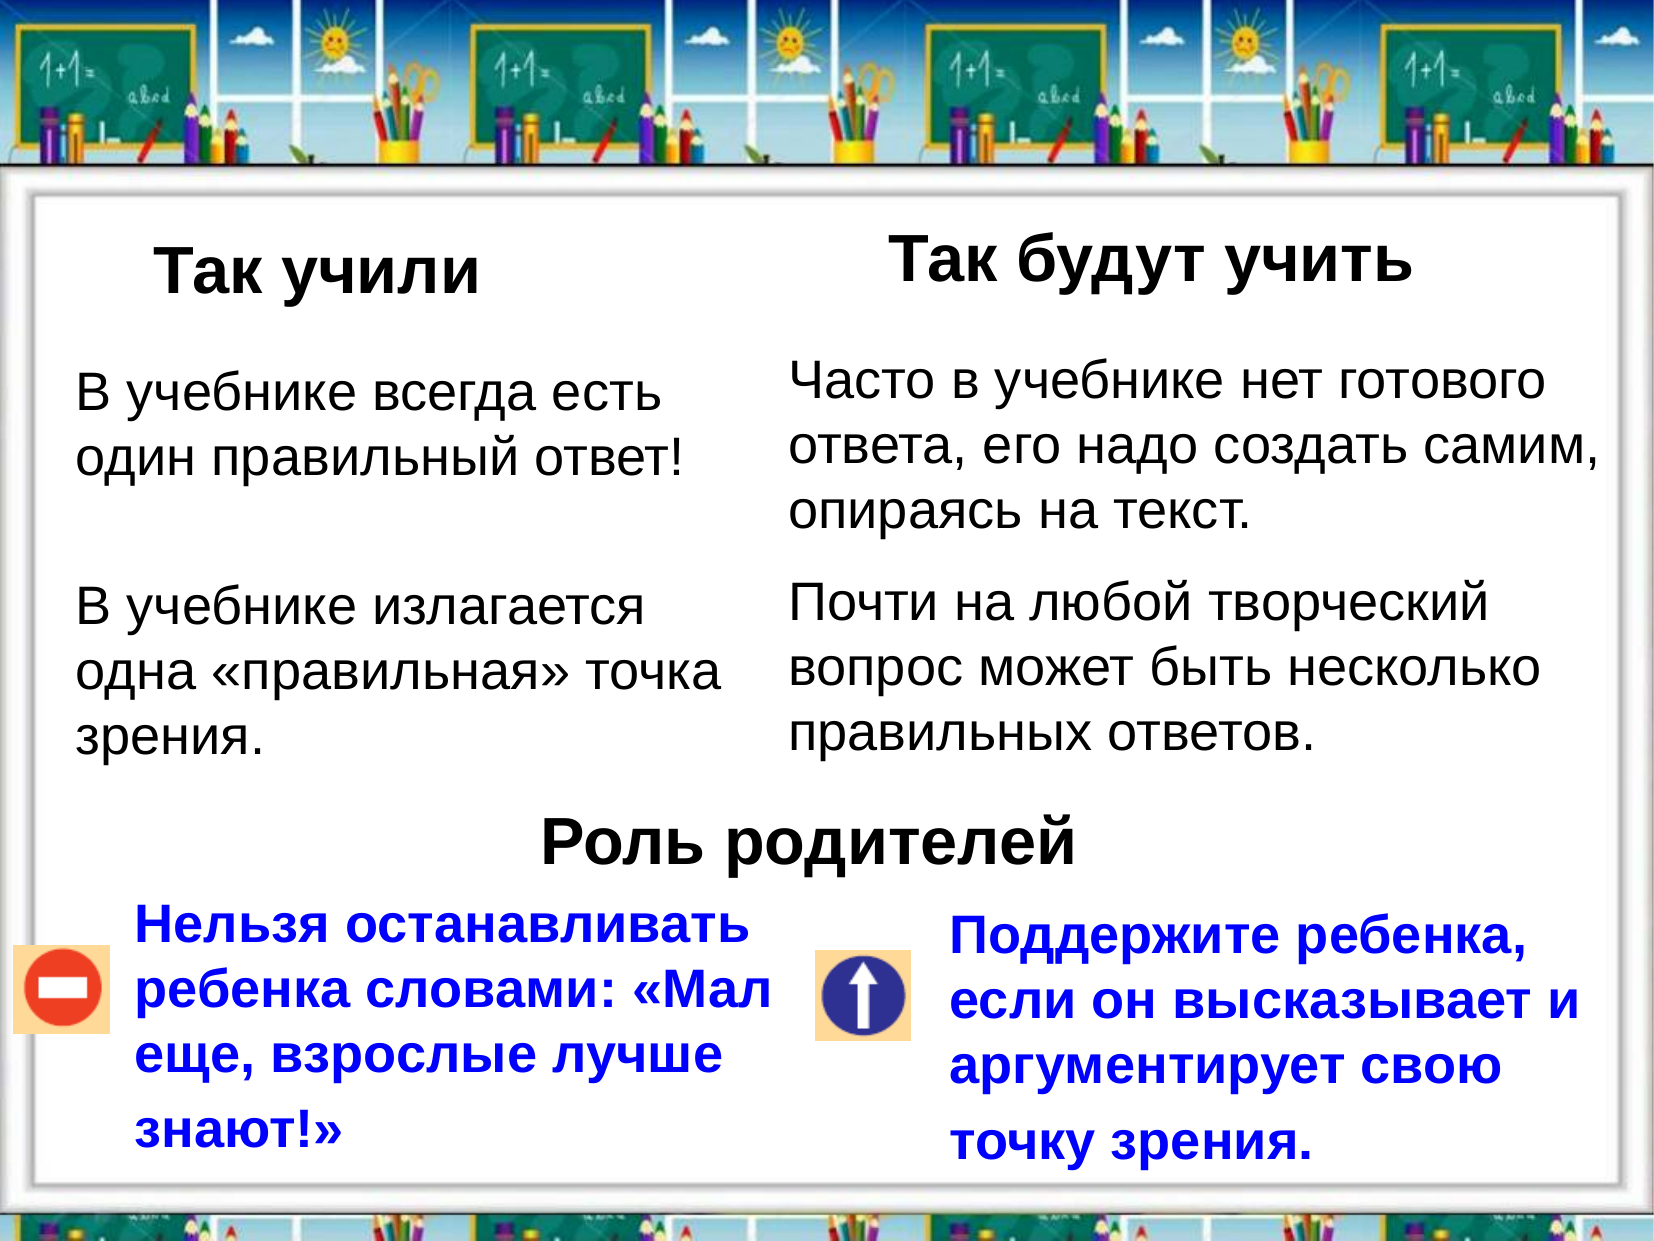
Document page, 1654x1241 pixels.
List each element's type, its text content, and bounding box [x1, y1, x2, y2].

picture [0, 0, 1654, 1241]
text_box Нельзя останавливать ребенка словами: «Мал еще, взрослые лучше знают!» [117, 879, 794, 1169]
text_box Так учили [47, 218, 723, 315]
text_box Так будут учить [779, 206, 1524, 303]
text_box Поддержите ребенка, если он высказывает и аргументирует свою точку зрения. [933, 891, 1609, 1181]
text_box В учебнике всегда есть один правильный ответ! В учебнике излагается одна «правильная» точка зрения. [59, 348, 749, 774]
text_box Часто в учебнике нет готового ответа, его надо создать самим, опираясь на текст. Почти на любой творческий вопрос может быть несколько правильных ответов. [771, 336, 1654, 770]
text_box Роль родителей [188, 797, 1430, 887]
